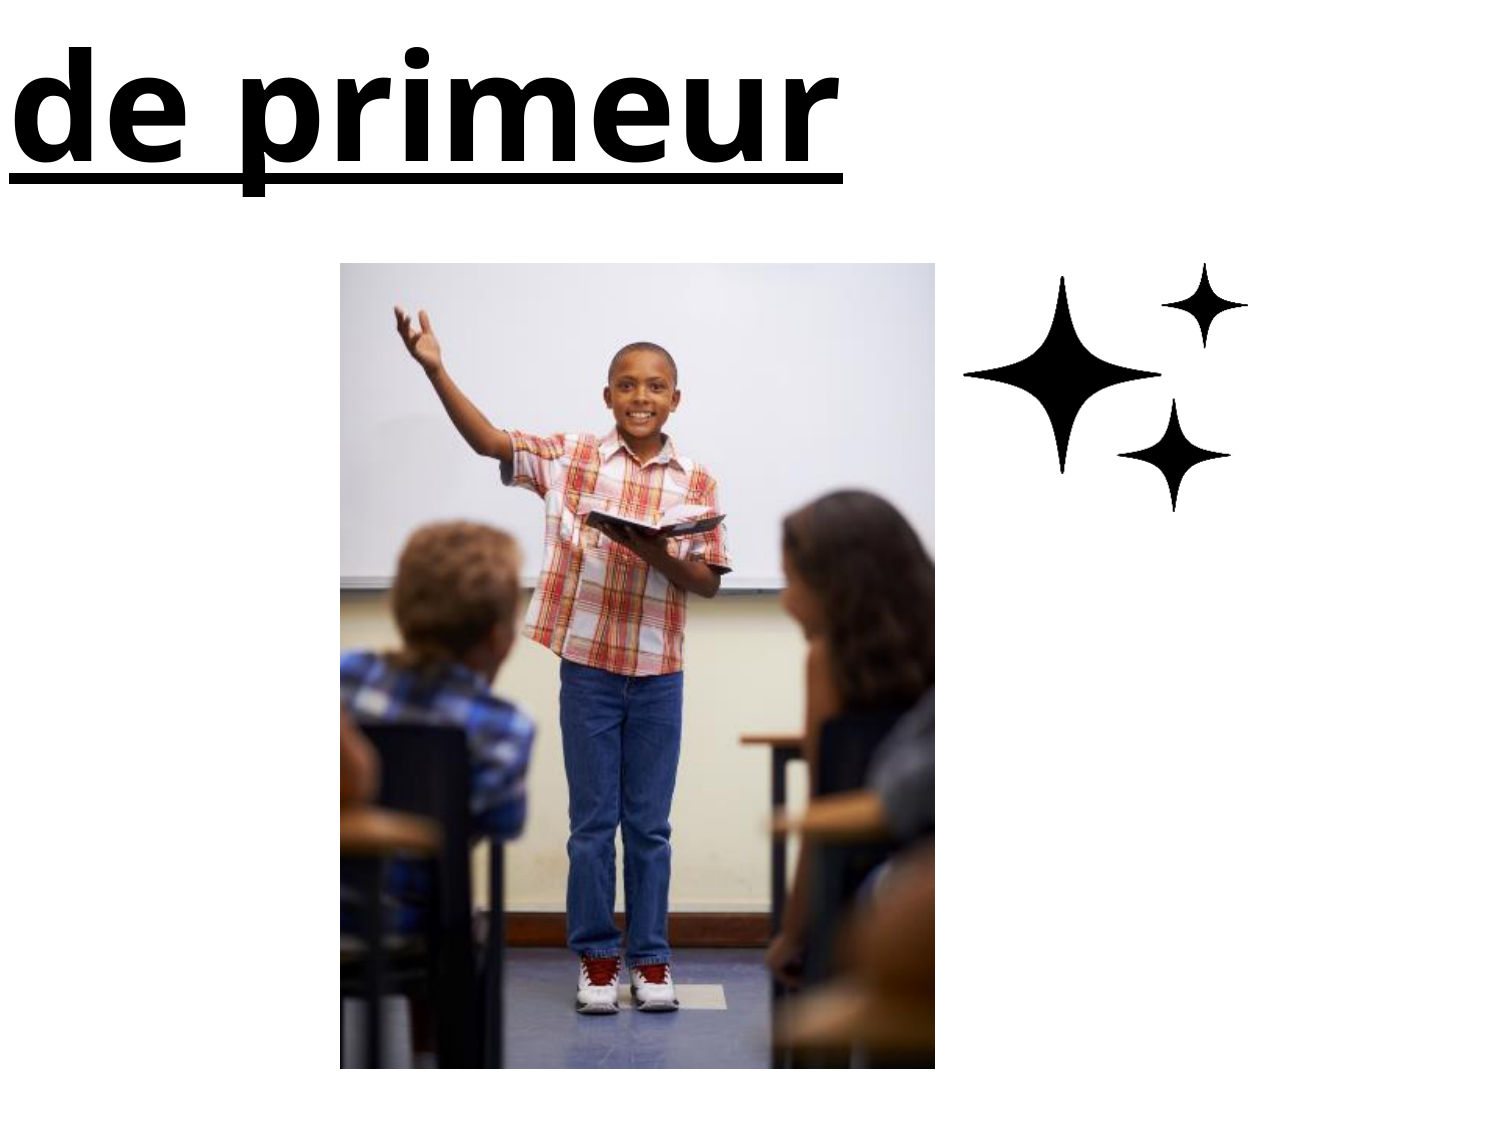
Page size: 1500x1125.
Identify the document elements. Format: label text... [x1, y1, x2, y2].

text_box de primeur [0, 4, 1500, 199]
picture [340, 263, 935, 1069]
picture [959, 263, 1255, 515]
